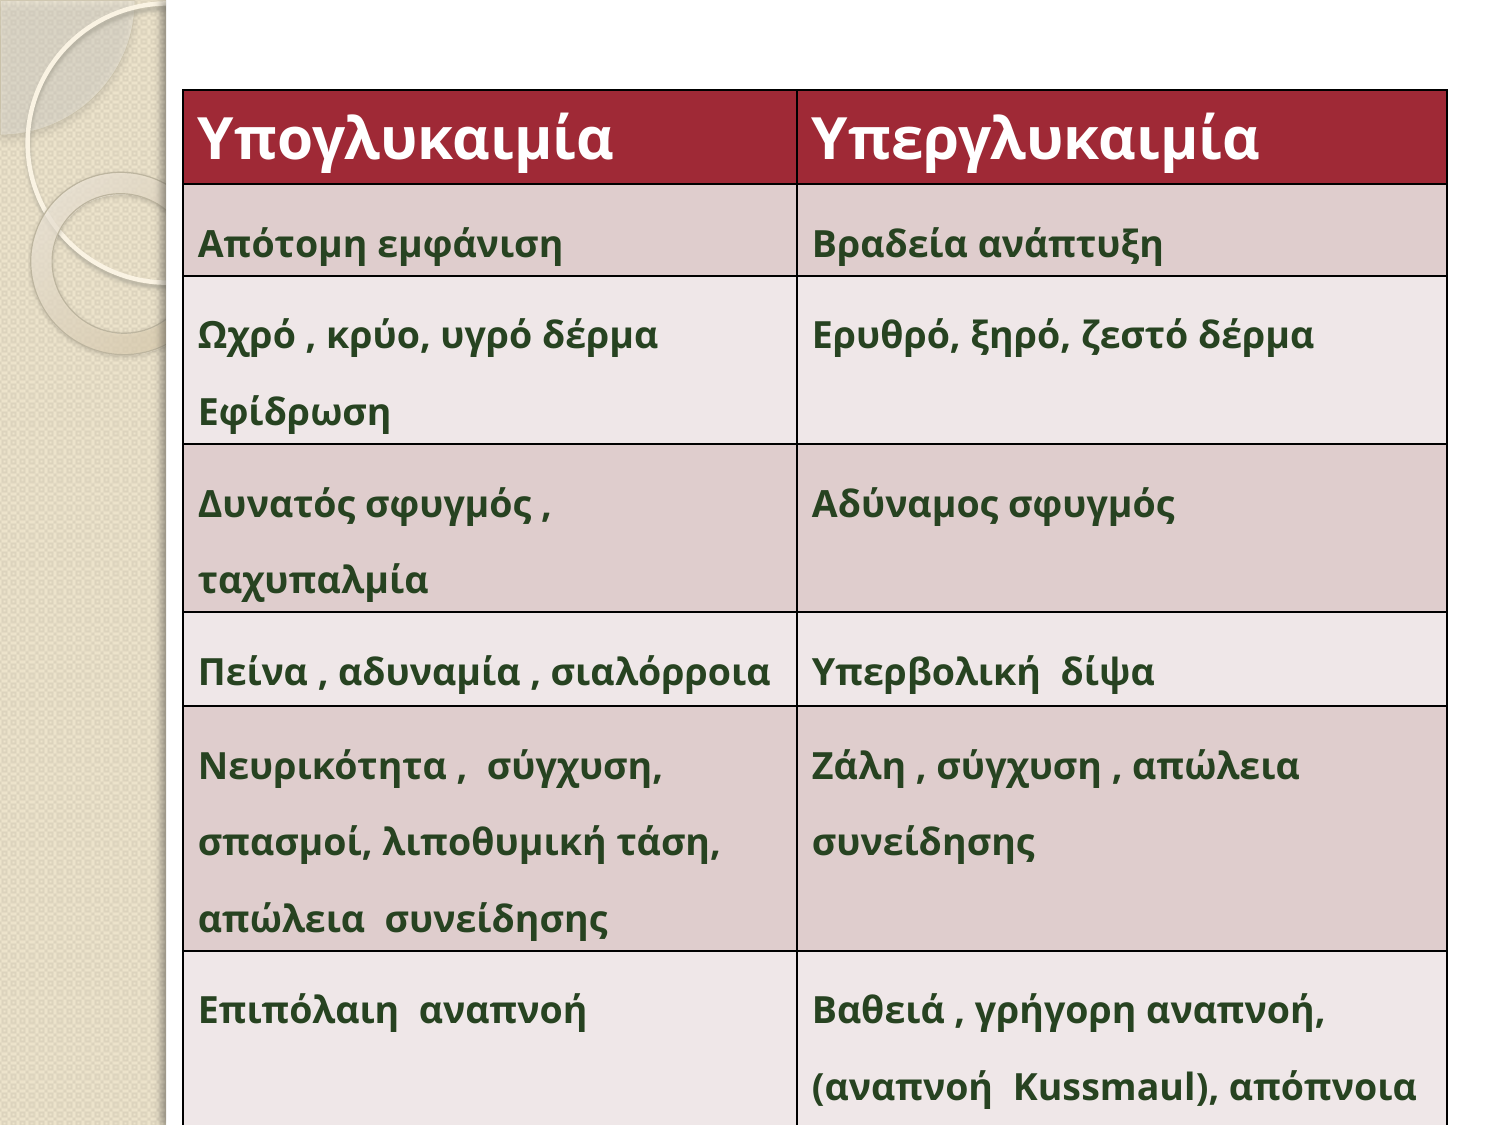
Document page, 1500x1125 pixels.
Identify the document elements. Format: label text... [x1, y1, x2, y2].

table_cell Επιπόλαιη αναπνοή [184, 952, 796, 1125]
table_cell Βραδεία ανάπτυξη [798, 185, 1446, 275]
table_cell Βαθειά , γρήγορη αναπνοή, (αναπνοή Kussmaul), απόπνοια ακετόνης [798, 952, 1446, 1125]
table_header Υπεργλυκαιμία [798, 91, 1446, 183]
table_cell Πείνα , αδυναμία , σιαλόρροια [184, 613, 796, 705]
table_cell Απότομη εμφάνιση [184, 185, 796, 275]
table_header Υπογλυκαιμία [184, 91, 796, 183]
table_cell Δυνατός σφυγμός , ταχυπαλμία [184, 445, 796, 611]
table_cell Ερυθρό, ξηρό, ζεστό δέρμα [798, 277, 1446, 443]
table_cell Νευρικότητα , σύγχυση, σπασμοί, λιποθυμική τάση, απώλεια συνείδησης [184, 707, 796, 950]
table_cell Ζάλη , σύγχυση , απώλεια συνείδησης [798, 707, 1446, 950]
table_cell Ωχρό , κρύο, υγρό δέρμα Εφίδρωση [184, 277, 796, 443]
table_cell Αδύναμος σφυγμός [798, 445, 1446, 611]
table_cell Υπερβολική δίψα [798, 613, 1446, 705]
